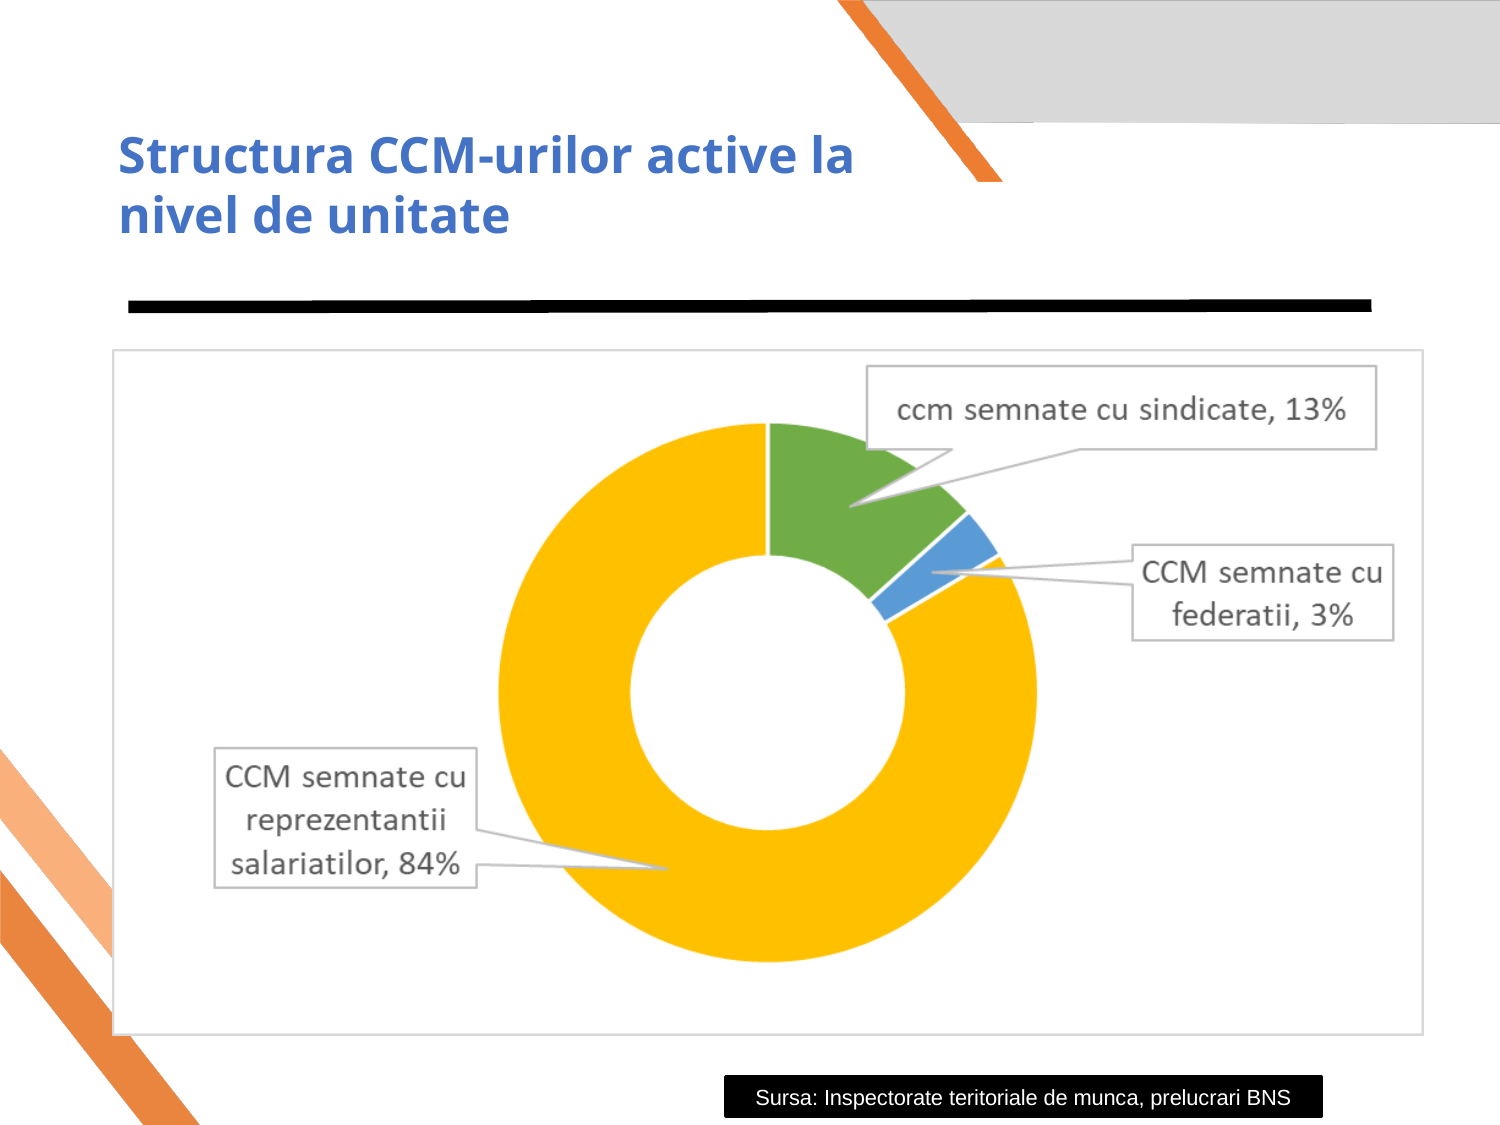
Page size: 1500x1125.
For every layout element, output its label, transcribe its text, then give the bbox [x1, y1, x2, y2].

picture [837, 0, 1500, 182]
picture [0, 349, 1424, 1125]
text_box Sursa: Inspectorate teritoriale de munca, prelucrari BNS [724, 1075, 1323, 1118]
title Structura CCM-urilor active la nivel de unitate [88, 8, 880, 244]
